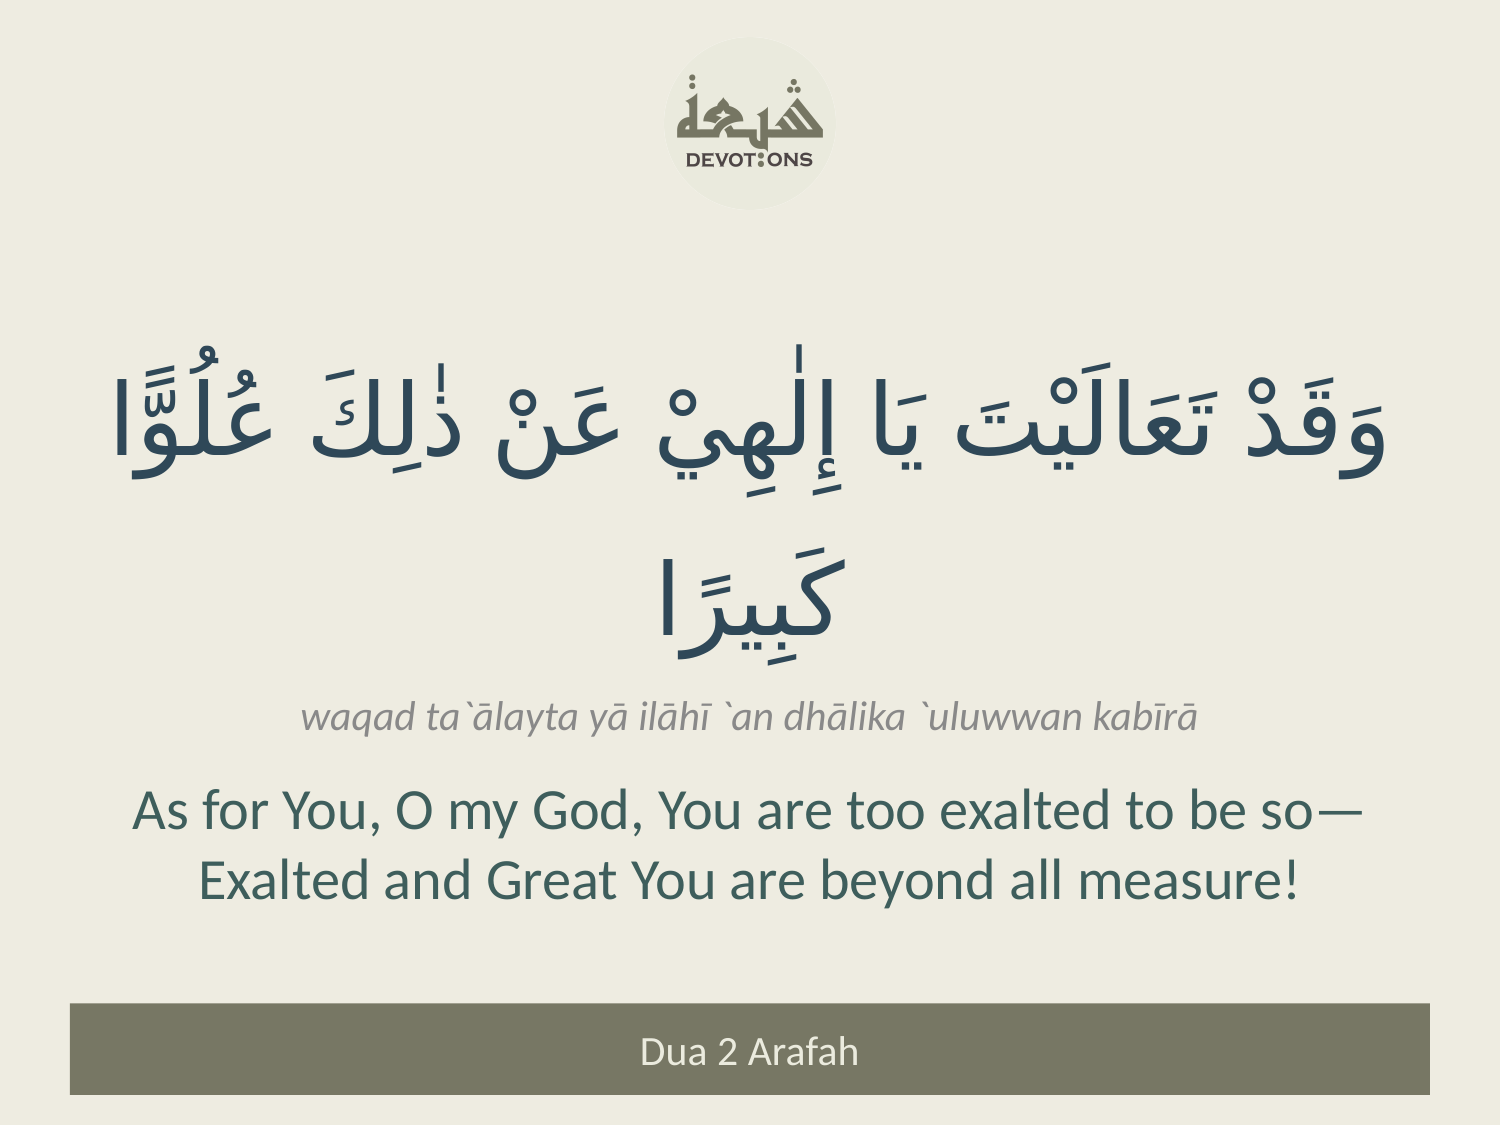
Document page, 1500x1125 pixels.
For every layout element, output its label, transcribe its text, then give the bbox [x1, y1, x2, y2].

list Dua 2 Arafah [69, 1003, 1430, 1095]
list وَقَدْ تَعَالَيْتَ يَا إِلٰهِيْ عَنْ ذٰلِكَ عُلُوًّا كَبِيرًا waqad ta`ālayta yā ilāhī `an dhālika `uluwwan kabīrā As for You, O my God, You are too exalted to be so—Exalted and Great You are beyond all measure! [69, 203, 1430, 1003]
picture [656, 29, 844, 203]
